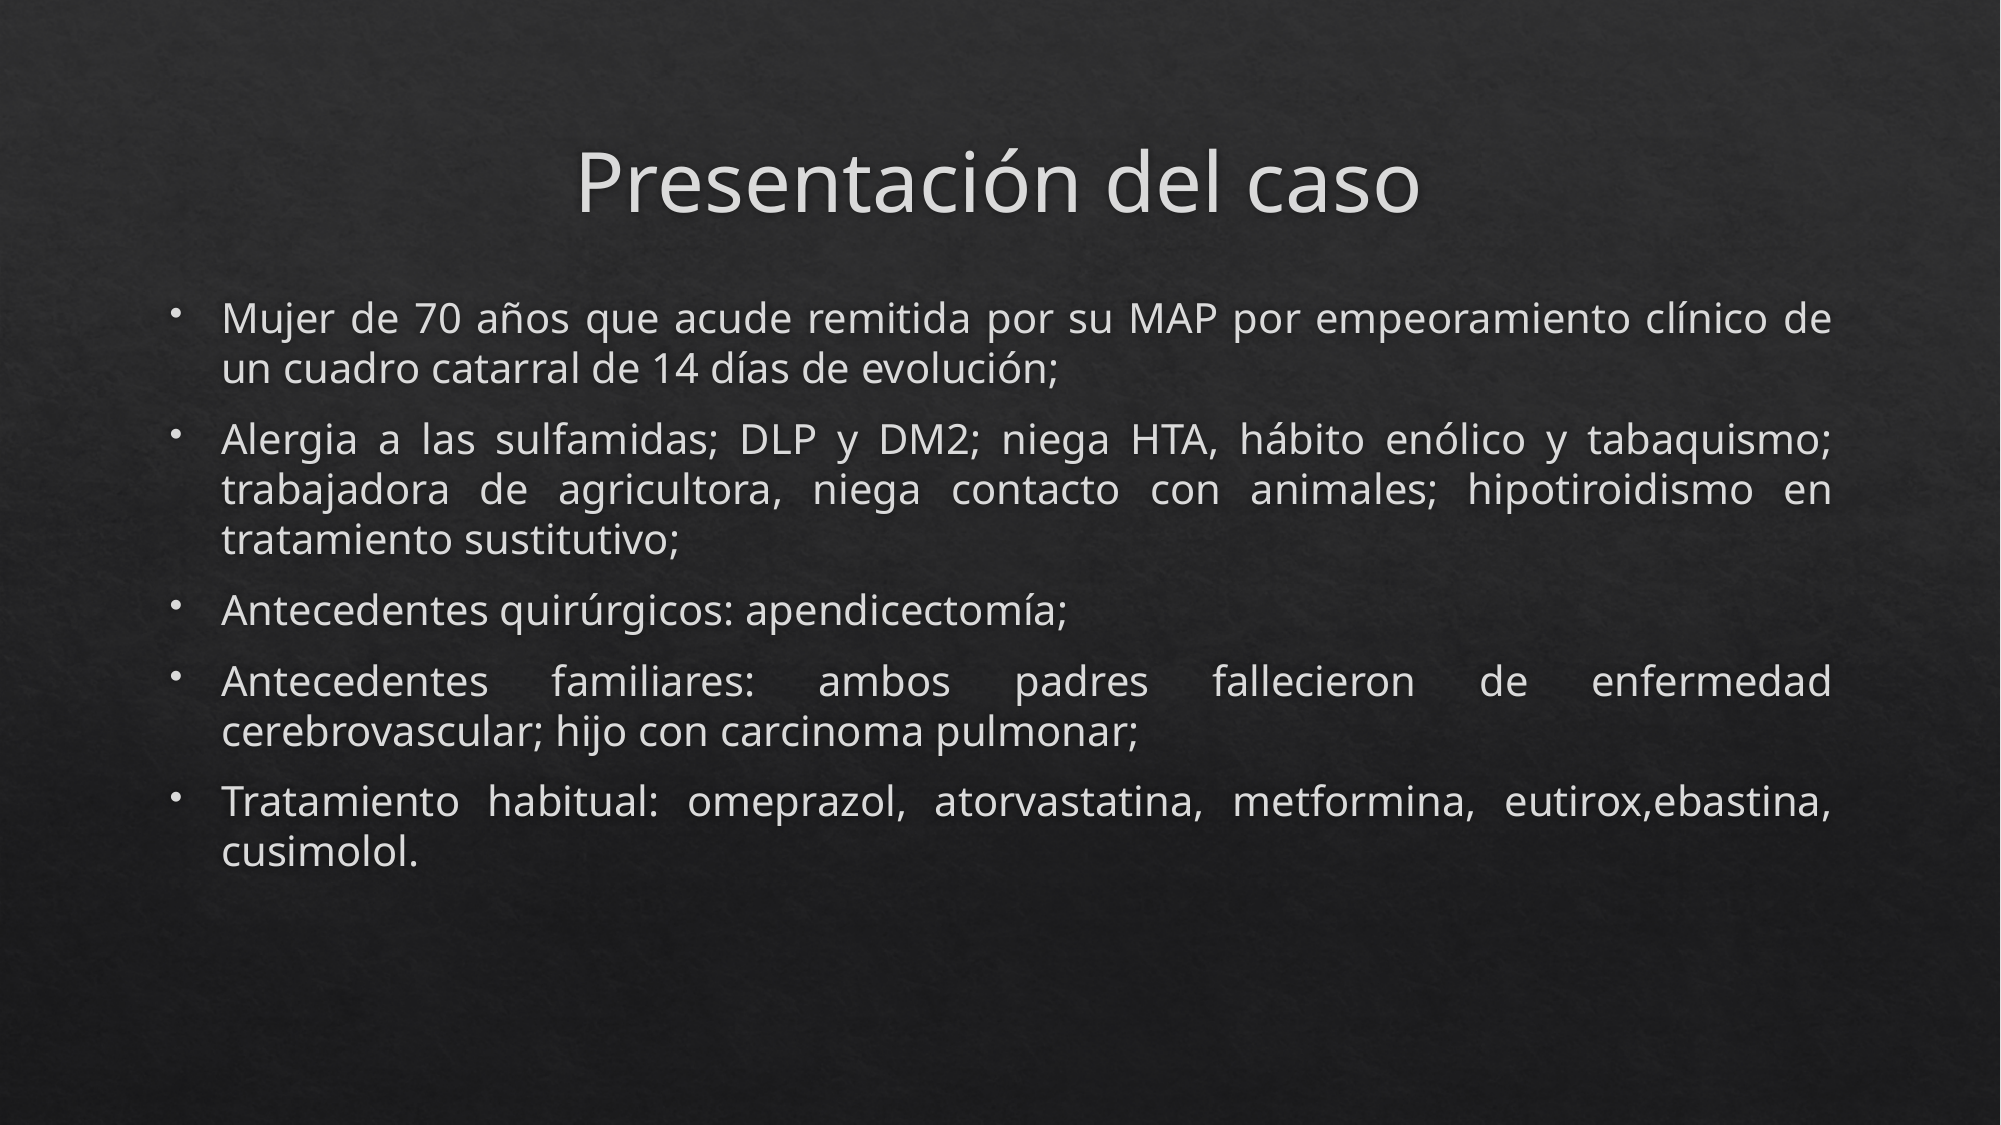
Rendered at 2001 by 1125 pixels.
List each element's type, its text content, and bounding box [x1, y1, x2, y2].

list Mujer de 70 años que acude remitida por su MAP por empeoramiento clínico de un cuadro catarral de 14 días de evolución; Alergia a las sulfamidas; DLP y DM2; niega HTA, hábito enólico y tabaquismo; trabajadora de agricultora, niega contacto con animales; hipotiroidismo en tratamiento sustitutivo; Antecedentes quirúrgicos: apendicectomía; Antecedentes familiares: ambos padres fallecieron de enfermedad cerebrovascular; hijo con carcinoma pulmonar; Tratamiento habitual: omeprazol, atorvastatina, metformina, eutirox,ebastina, cusimolol. [149, 284, 1849, 950]
title Presentación del caso [149, 99, 1849, 260]
